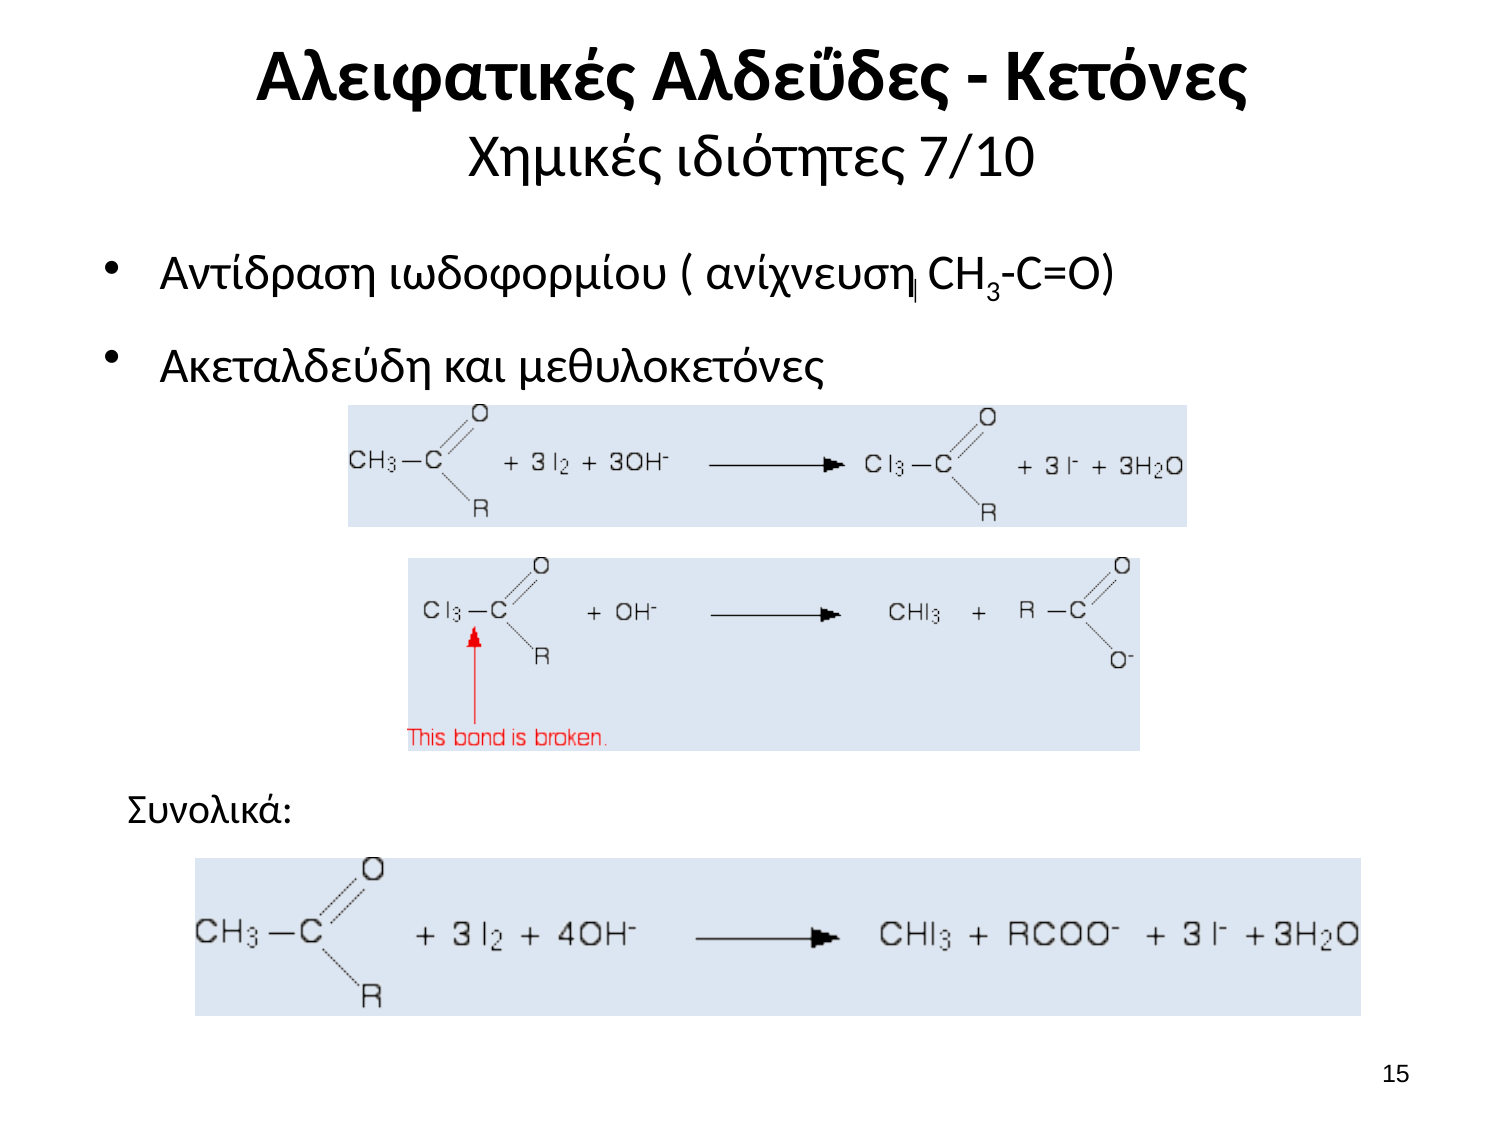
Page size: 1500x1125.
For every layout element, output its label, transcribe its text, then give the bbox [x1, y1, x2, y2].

text_box Συνολικά: [112, 774, 309, 840]
title Αλειφατικές Αλδεΰδες - Κετόνες Χημικές ιδιότητες 7/10 [76, 19, 1427, 197]
slide_number 14 [1074, 1042, 1425, 1103]
picture [194, 857, 1362, 1017]
picture [407, 557, 1140, 752]
picture [348, 404, 1188, 548]
text_box Αντίδραση ιωδοφορμίου ( ανίχνευση CH3-C=O) Ακεταλδεύδη και μεθυλοκετόνες [88, 231, 1436, 400]
